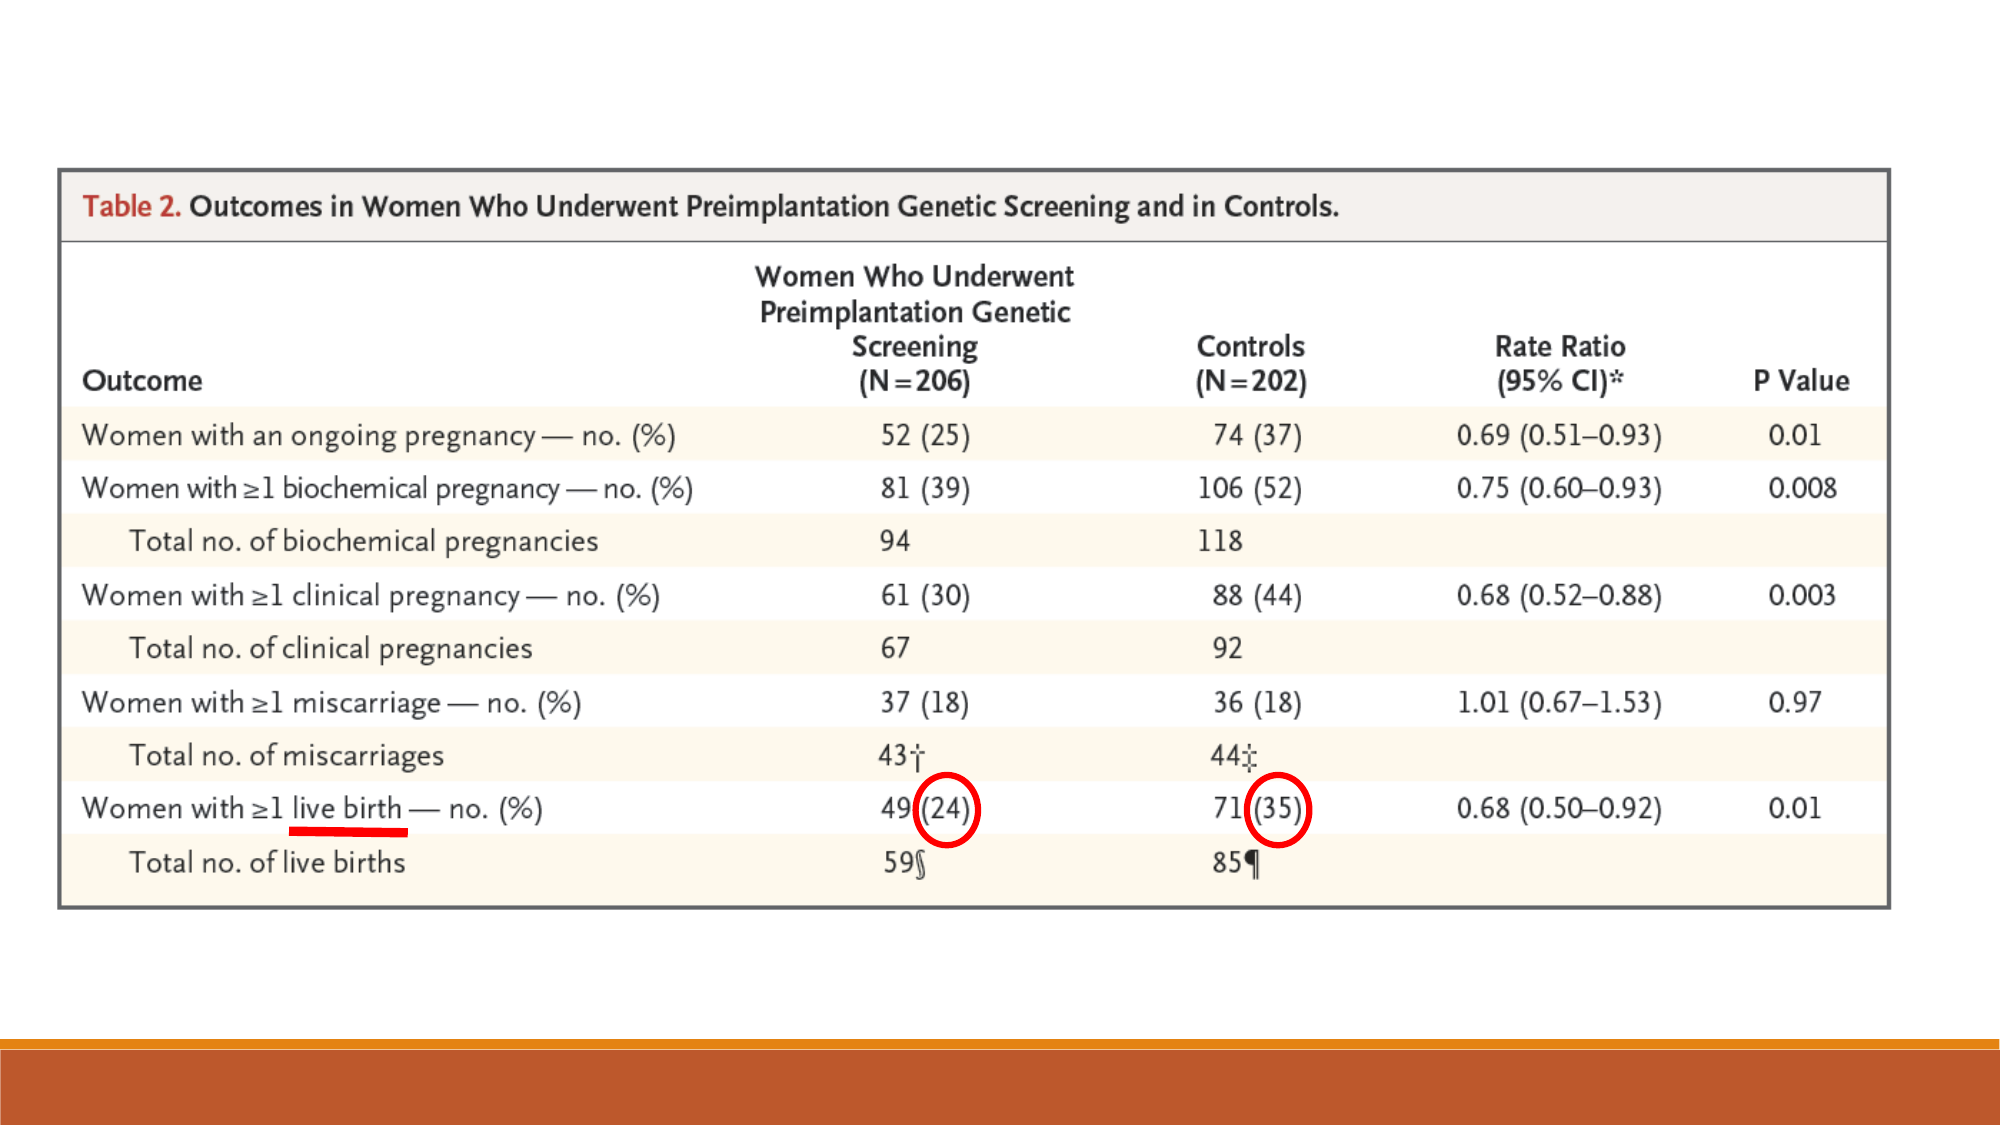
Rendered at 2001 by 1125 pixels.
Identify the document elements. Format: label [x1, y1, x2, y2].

text_box [288, 830, 409, 834]
picture [41, 150, 1906, 925]
